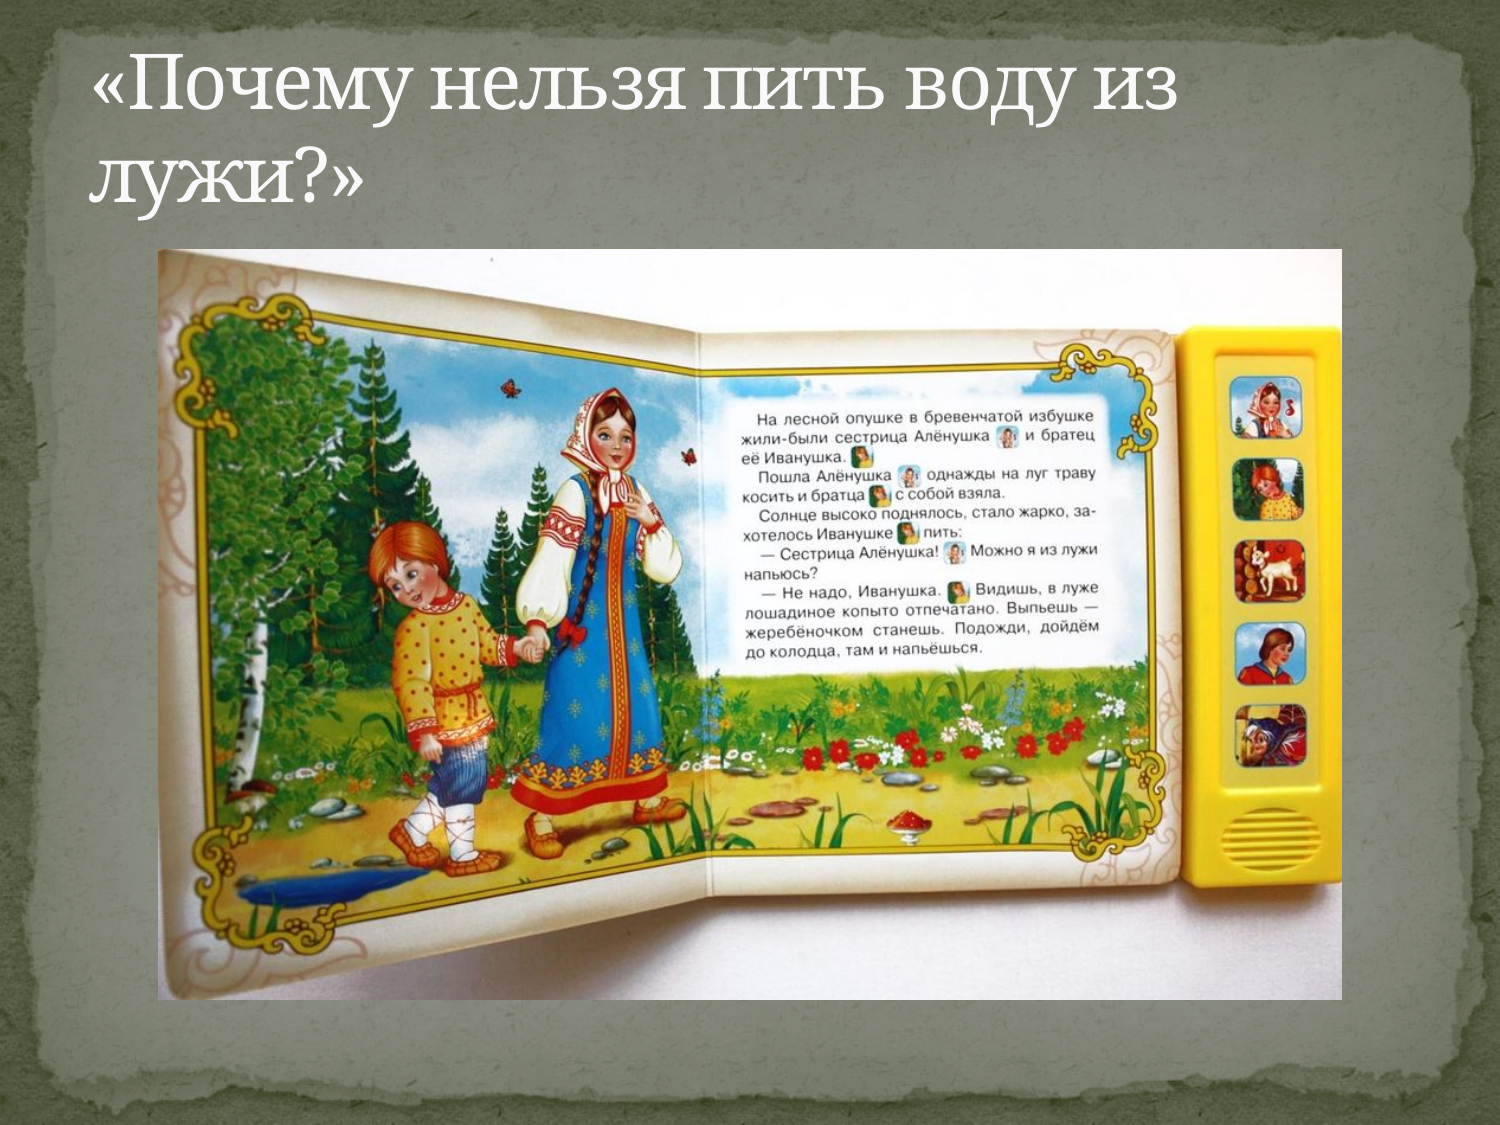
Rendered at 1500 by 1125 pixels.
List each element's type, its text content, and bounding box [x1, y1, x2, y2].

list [161, 252, 1338, 998]
title «Почему нельзя пить воду из лужи?» [74, 24, 1425, 225]
